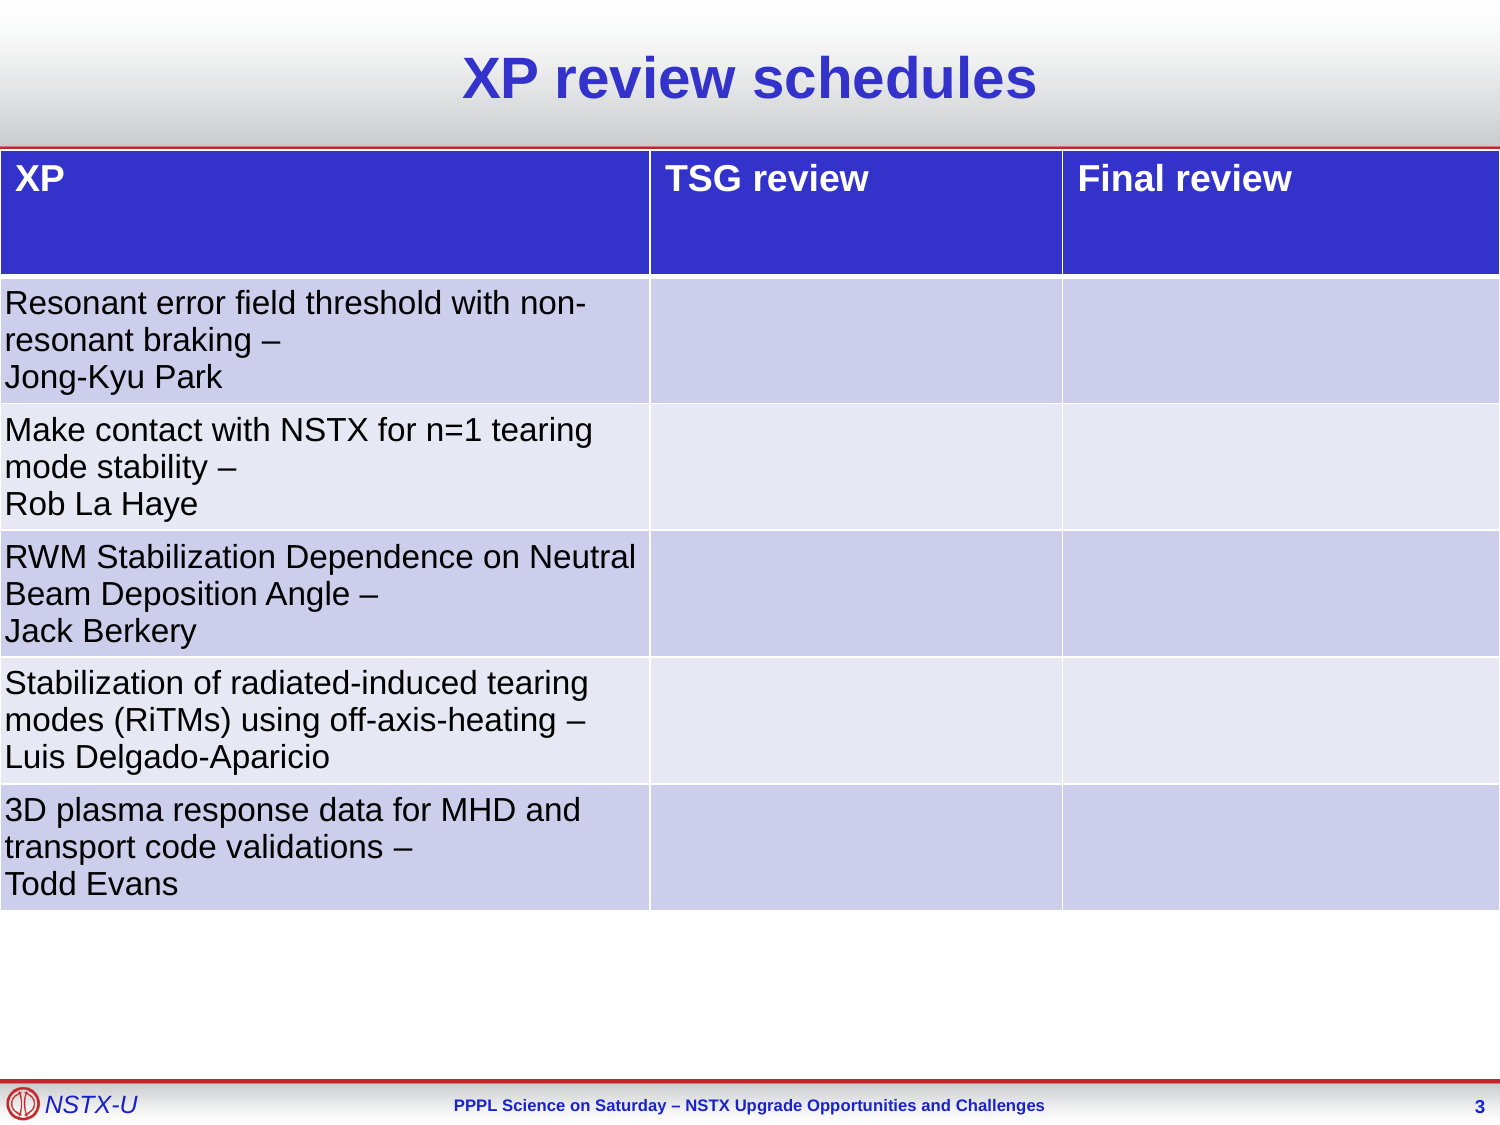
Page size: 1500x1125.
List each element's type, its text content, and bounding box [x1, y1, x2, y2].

table_header TSG review [651, 151, 1062, 274]
table_cell [651, 785, 1062, 910]
picture [0, 1079, 1500, 1125]
table_cell [651, 658, 1062, 783]
table_cell Make contact with NSTX for n=1 tearing mode stability – Rob La Haye [1, 404, 649, 529]
table_cell Resonant error field threshold with non-resonant braking – Jong-Kyu Park [1, 279, 649, 403]
table_cell 3D plasma response data for MHD and transport code validations – Todd Evans [1, 785, 649, 910]
table_cell [1063, 279, 1499, 403]
table_cell RWM Stabilization Dependence on Neutral Beam Deposition Angle – Jack Berkery [1, 531, 649, 656]
table_cell [651, 279, 1062, 403]
title XP review schedules [0, 0, 1500, 149]
table_header XP [1, 151, 649, 274]
table_header Final review [1063, 151, 1499, 274]
table_cell [651, 404, 1062, 529]
table_cell [1063, 404, 1499, 529]
table_cell [1063, 785, 1499, 910]
table_cell Stabilization of radiated-induced tearing modes (RiTMs) using off-axis-heating – Luis Delgado-Aparicio [1, 658, 649, 783]
table_cell [651, 531, 1062, 656]
table_cell [1063, 658, 1499, 783]
table_cell [1063, 531, 1499, 656]
